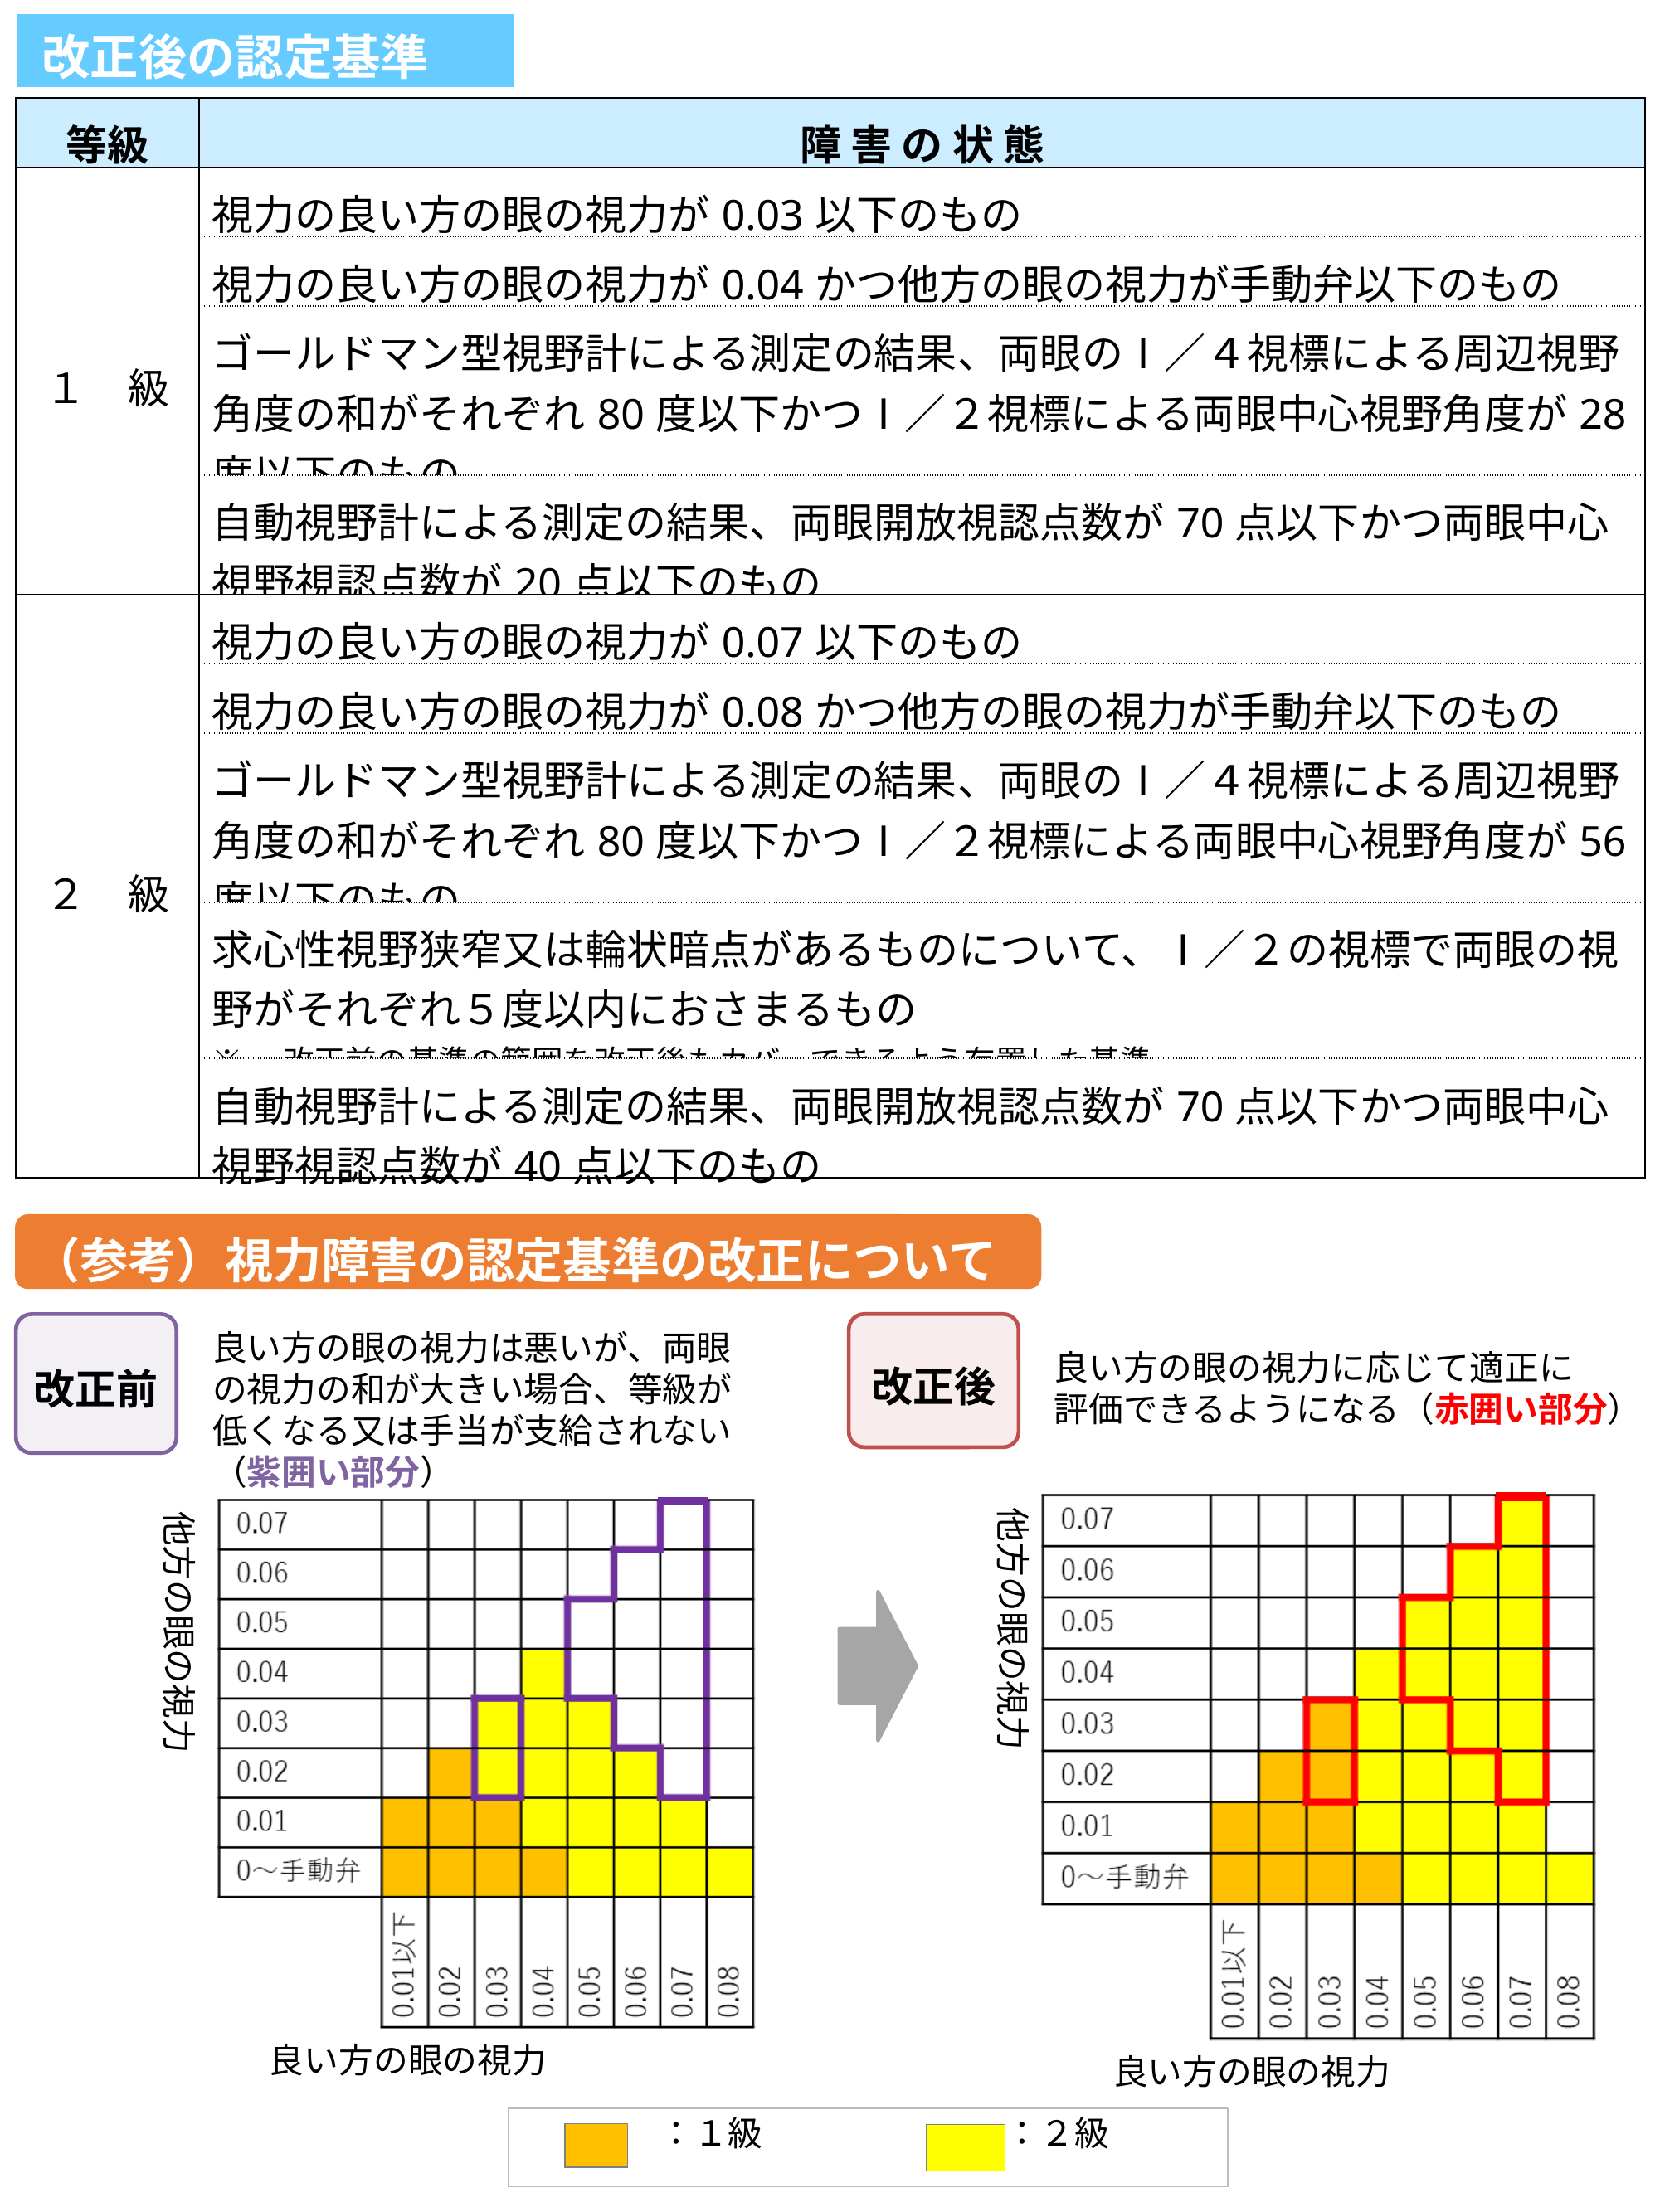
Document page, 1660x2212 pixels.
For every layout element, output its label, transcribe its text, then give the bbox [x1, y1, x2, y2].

text_box 改正前 [16, 1314, 177, 1453]
table_cell 自動視野計による測定の結果、両眼開放視認点数が70点以下かつ両眼中心視野視認点数が20点以下のもの [200, 475, 1644, 594]
table_cell 視力の良い方の眼の視力が0.08かつ他方の眼の視力が手動弁以下のもの [200, 664, 1644, 733]
text_box 改正後 [849, 1314, 1019, 1447]
table_cell １ 級 [17, 168, 198, 594]
text_box 良い方の眼の視力は悪いが、両眼の視力の和が大きい場合、等級が低くなる又は手当が支給されない（紫囲い部分） [200, 1320, 767, 1484]
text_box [508, 2108, 1228, 2187]
text_box 改正後の認定基準 [17, 14, 514, 87]
table_cell ゴールドマン型視野計による測定の結果、両眼のⅠ／４視標による周辺視野角度の和がそれぞれ80度以下かつⅠ／２視標による両眼中心視野角度が28度以下のもの [200, 306, 1644, 475]
picture [1041, 1493, 1605, 2042]
table_header 等級 [17, 99, 198, 167]
table_cell 視力の良い方の眼の視力が0.04かつ他方の眼の視力が手動弁以下のもの [200, 237, 1644, 306]
table_cell 求心性視野狭窄又は輪状暗点があるものについて、Ⅰ／２の視標で両眼の視野がそれぞれ５度以内におさまるもの ※ 改正前の基準の範囲を改正後もカバーできるよう存置した基準 [200, 902, 1644, 1058]
table_cell 視力の良い方の眼の視力が0.03以下のもの [200, 168, 1644, 237]
table_cell 自動視野計による測定の結果、両眼開放視認点数が70点以下かつ両眼中心視野視認点数が40点以下のもの [200, 1058, 1644, 1177]
text_box 良い方の眼の視力に応じて適正に 評価できるようになる（赤囲い部分） [1041, 1339, 1659, 1451]
text_box （参考）視力障害の認定基準の改正について [15, 1213, 1042, 1290]
table_cell ２ 級 [17, 595, 198, 1177]
text_box 良い方の眼の視力 [926, 2044, 1578, 2098]
table_cell ゴールドマン型視野計による測定の結果、両眼のⅠ／４視標による周辺視野角度の和がそれぞれ80度以下かつⅠ／２視標による両眼中心視野角度が56度以下のもの [200, 733, 1644, 902]
table_header 障 害 の 状 態 [200, 99, 1644, 167]
text_box 良い方の眼の視力 [82, 2032, 734, 2087]
text_box [839, 1591, 917, 1741]
picture [217, 1498, 764, 2030]
text_box 他方の眼の視力 [139, 1499, 207, 2032]
table_cell 視力の良い方の眼の視力が0.07以下のもの [200, 595, 1644, 664]
text_box 他方の眼の視力 [973, 1495, 1041, 2044]
